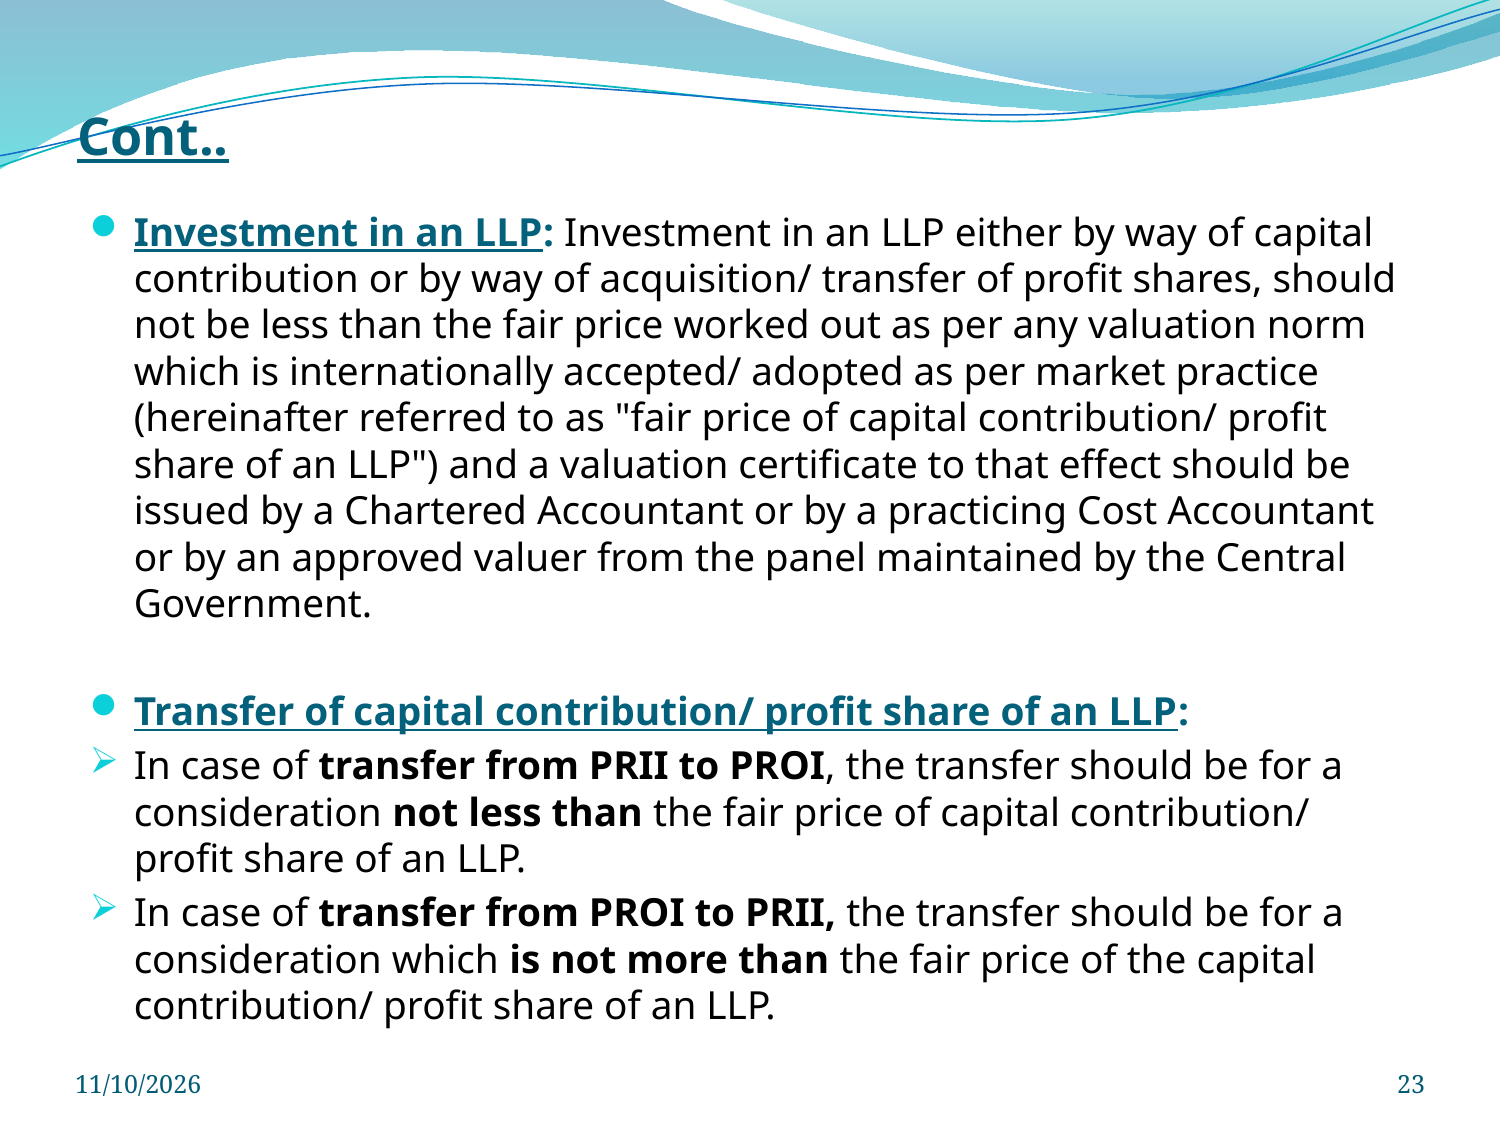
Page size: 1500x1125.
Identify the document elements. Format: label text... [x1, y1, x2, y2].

slide_number 23 [1299, 1042, 1425, 1103]
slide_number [75, 1042, 425, 1103]
list Investment in an LLP: Investment in an LLP either by way of capital contribution or by way of acquisition/ transfer of profit shares, should not be less than the fair price worked out as per any valuation norm which is internationally accepted/ adopted as per market practice (hereinafter referred to as "fair price of capital contribution/ profit share of an LLP") and a valuation certificate to that effect should be issued by a Chartered Accountant or by a practicing Cost Accountant or by an approved valuer from the panel maintained by the Central Government. Transfer of capital contribution/ profit share of an LLP: In case of transfer from PRII to PROI, the transfer should be for a consideration not less than the fair price of capital contribution/ profit share of an LLP. In case of transfer from PROI to PRII, the transfer should be for a consideration which is not more than the fair price of the capital contribution/ profit share of an LLP. [75, 200, 1425, 1038]
title Cont.. [77, 62, 1428, 166]
